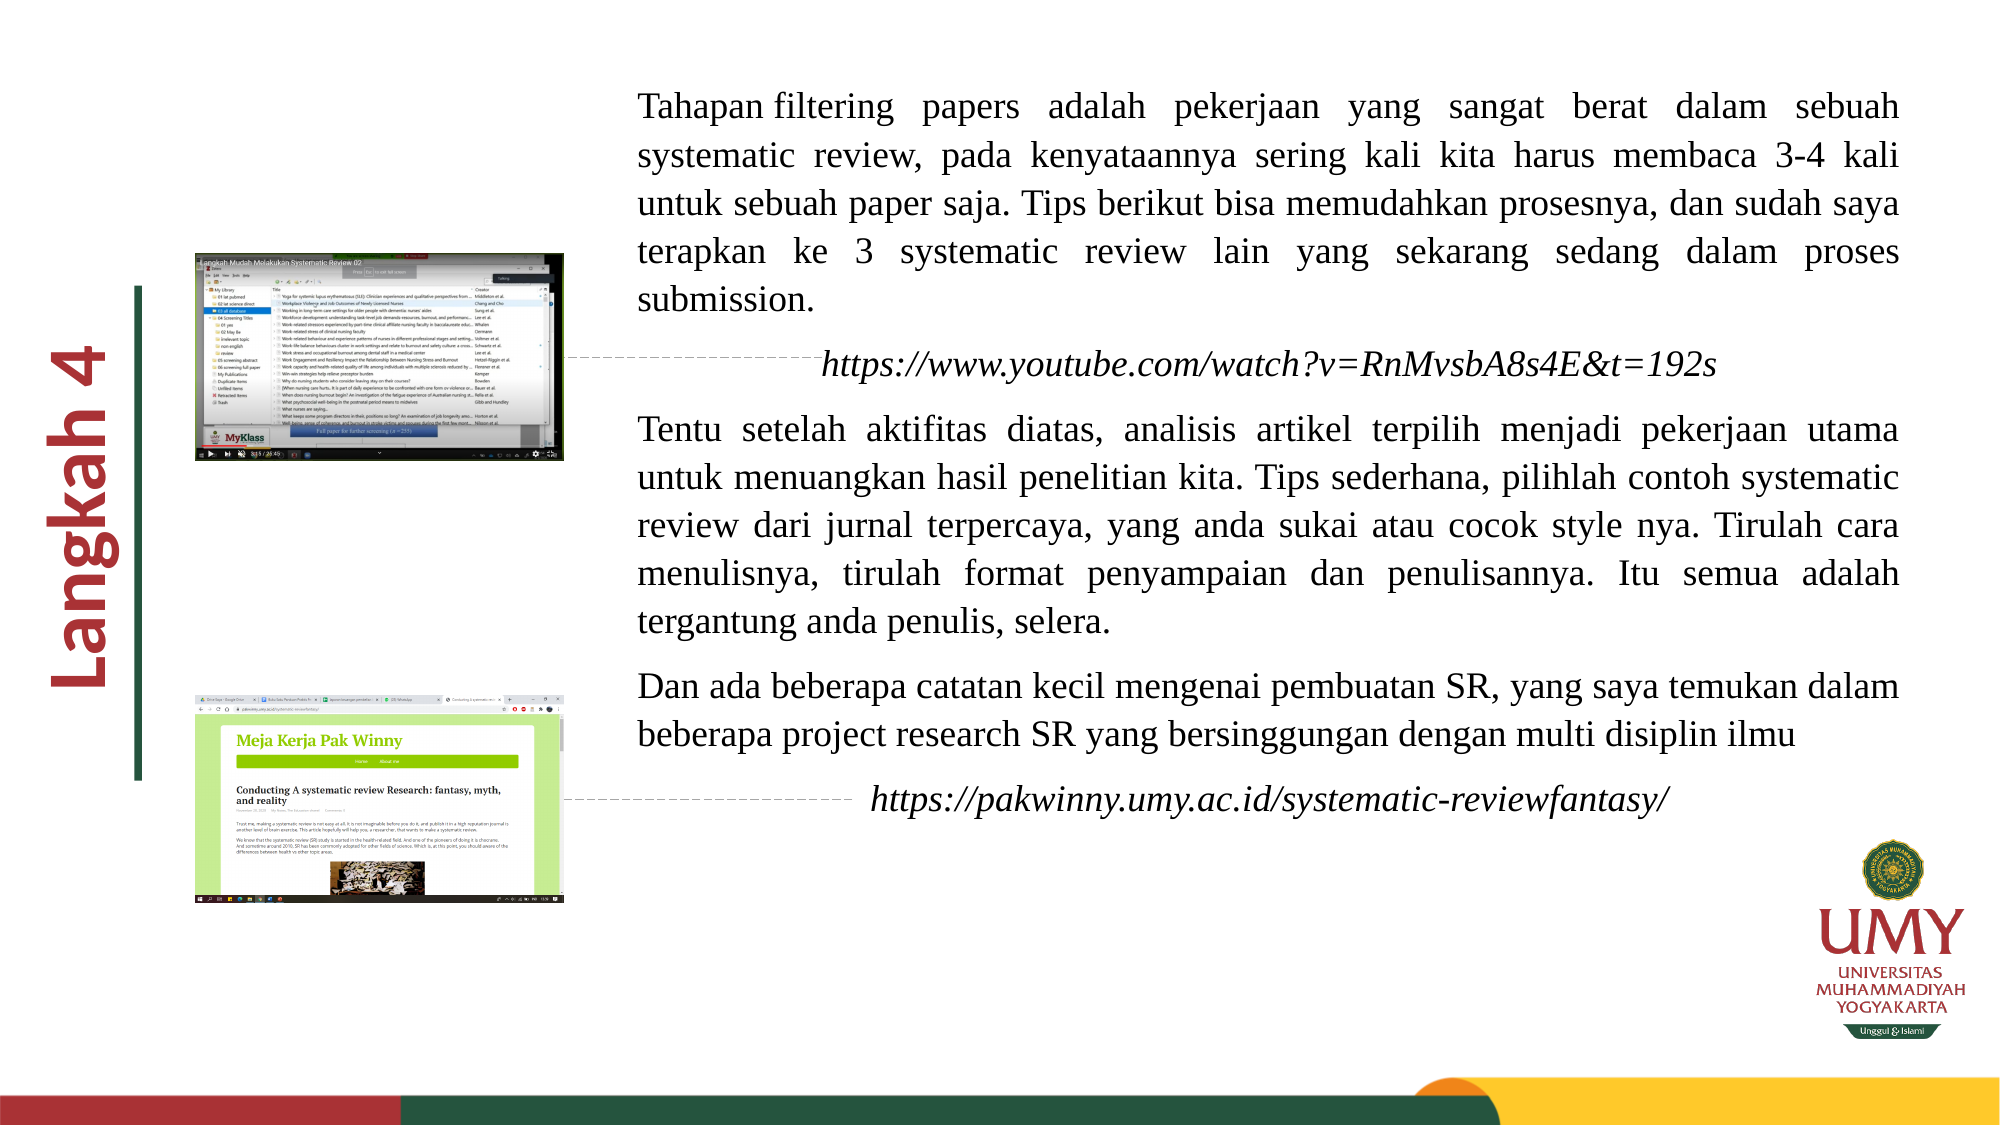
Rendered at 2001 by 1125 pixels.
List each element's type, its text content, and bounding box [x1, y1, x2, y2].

picture [0, 1066, 2000, 1125]
picture [1816, 839, 1965, 1039]
text_box [133, 285, 143, 782]
picture [194, 253, 564, 461]
picture [194, 695, 564, 903]
text_box Langkah 4 [14, 325, 130, 707]
text_box Tahapan filtering papers adalah pekerjaan yang sangat berat dalam sebuah systematic review, pada kenyataannya sering kali kita harus membaca 3-4 kali untuk sebuah paper saja. Tips berikut bisa memudahkan prosesnya, dan sudah saya terapkan ke 3 systematic review lain yang sekarang sedang dalam proses submission. https://www.youtube.com/watch?v=RnMvsbA8s4E&t=192s Tentu setelah aktifitas diatas, analisis artikel terpilih menjadi pekerjaan utama untuk menuangkan hasil penelitian kita. Tips sederhana, pilihlah contoh systematic review dari jurnal terpercaya, yang anda sukai atau cocok style nya. Tirulah cara menulisnya, tirulah format penyampaian dan penulisannya. Itu semua adalah tergantung anda penulis, selera. Dan ada beberapa catatan kecil mengenai pembuatan SR, yang saya temukan dalam beberapa project research SR yang bersinggungan dengan multi disiplin ilmu https://pakwinny.umy.ac.id/systematic-reviewfantasy/ [622, 70, 1917, 827]
